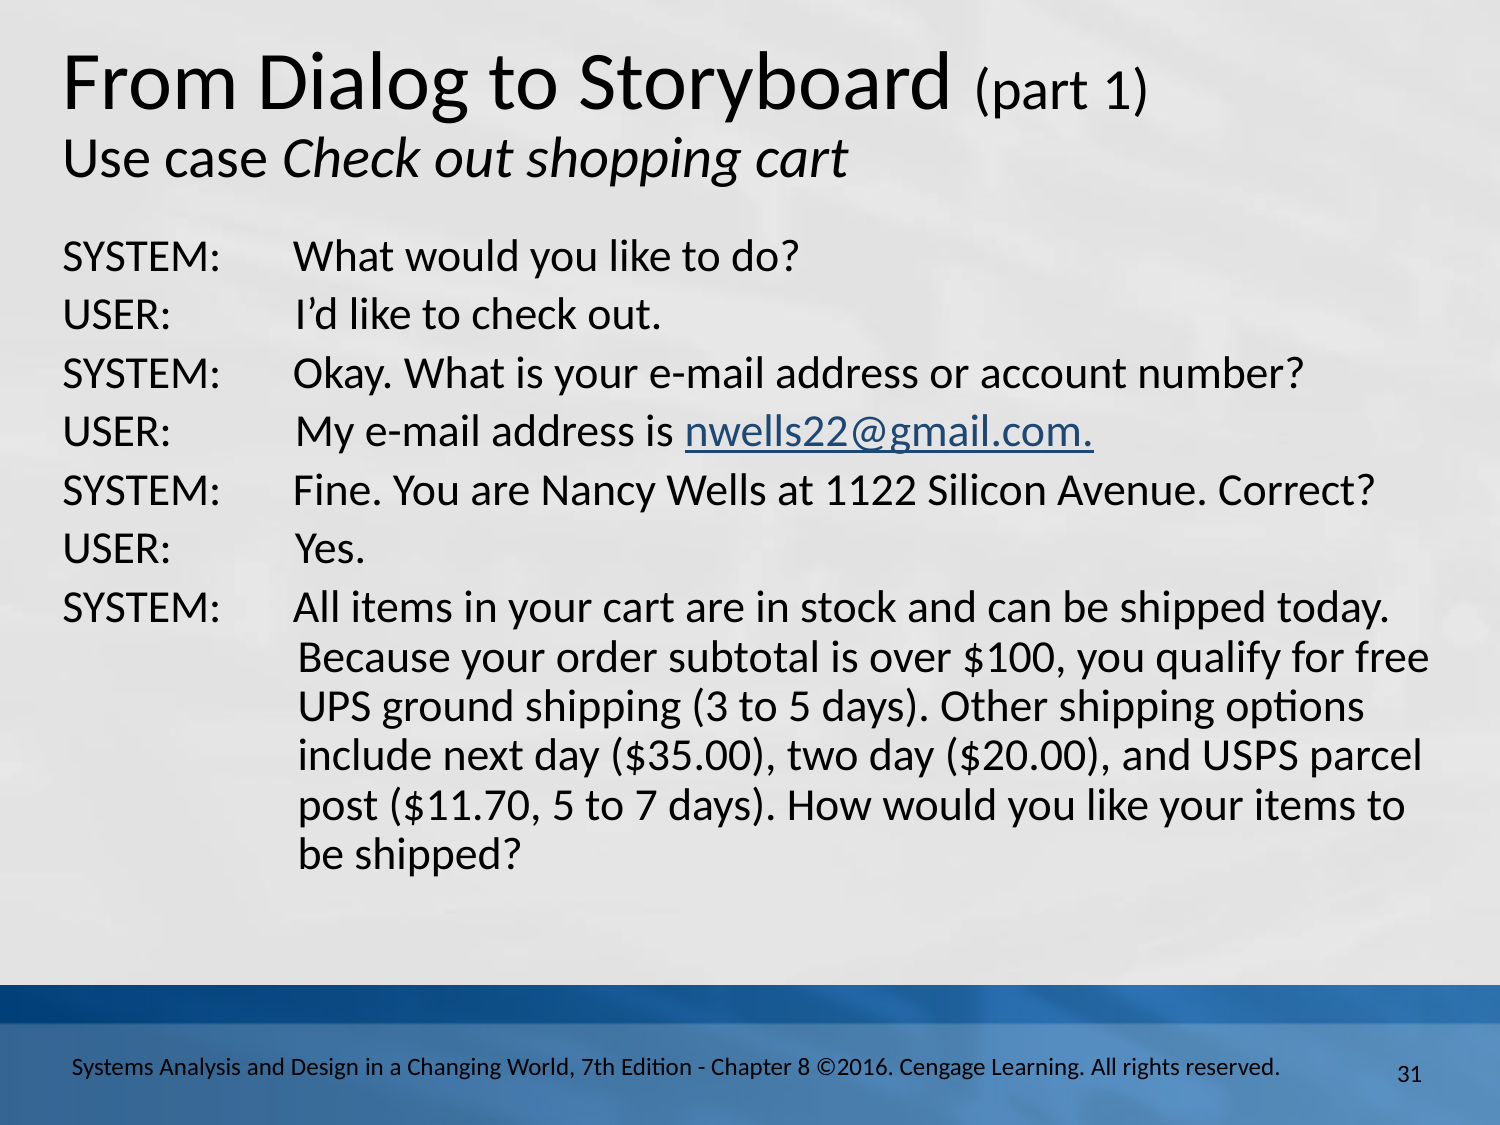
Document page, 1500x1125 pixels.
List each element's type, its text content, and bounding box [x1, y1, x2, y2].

list SYSTEM: What would you like to do? USER: I’d like to check out. SYSTEM: Okay. What is your e-mail address or account number? USER: My e-mail address is nwells22@gmail.com. SYSTEM: Fine. You are Nancy Wells at 1122 Silicon Avenue. Correct? USER: Yes. SYSTEM: All items in your cart are in stock and can be shipped today. Because your order subtotal is over $100, you qualify for free UPS ground shipping (3 to 5 days). Other shipping options include next day ($35.00), two day ($20.00), and U S P S parcel post ($11.70, 5 to 7 days). How would you like your items to be shipped? [62, 231, 1438, 898]
title From Dialog to Storyboard (part 1) Use case Check out shopping cart [62, 37, 1438, 193]
picture [0, 0, 1500, 1125]
slide_number 31 [1328, 1042, 1438, 1103]
